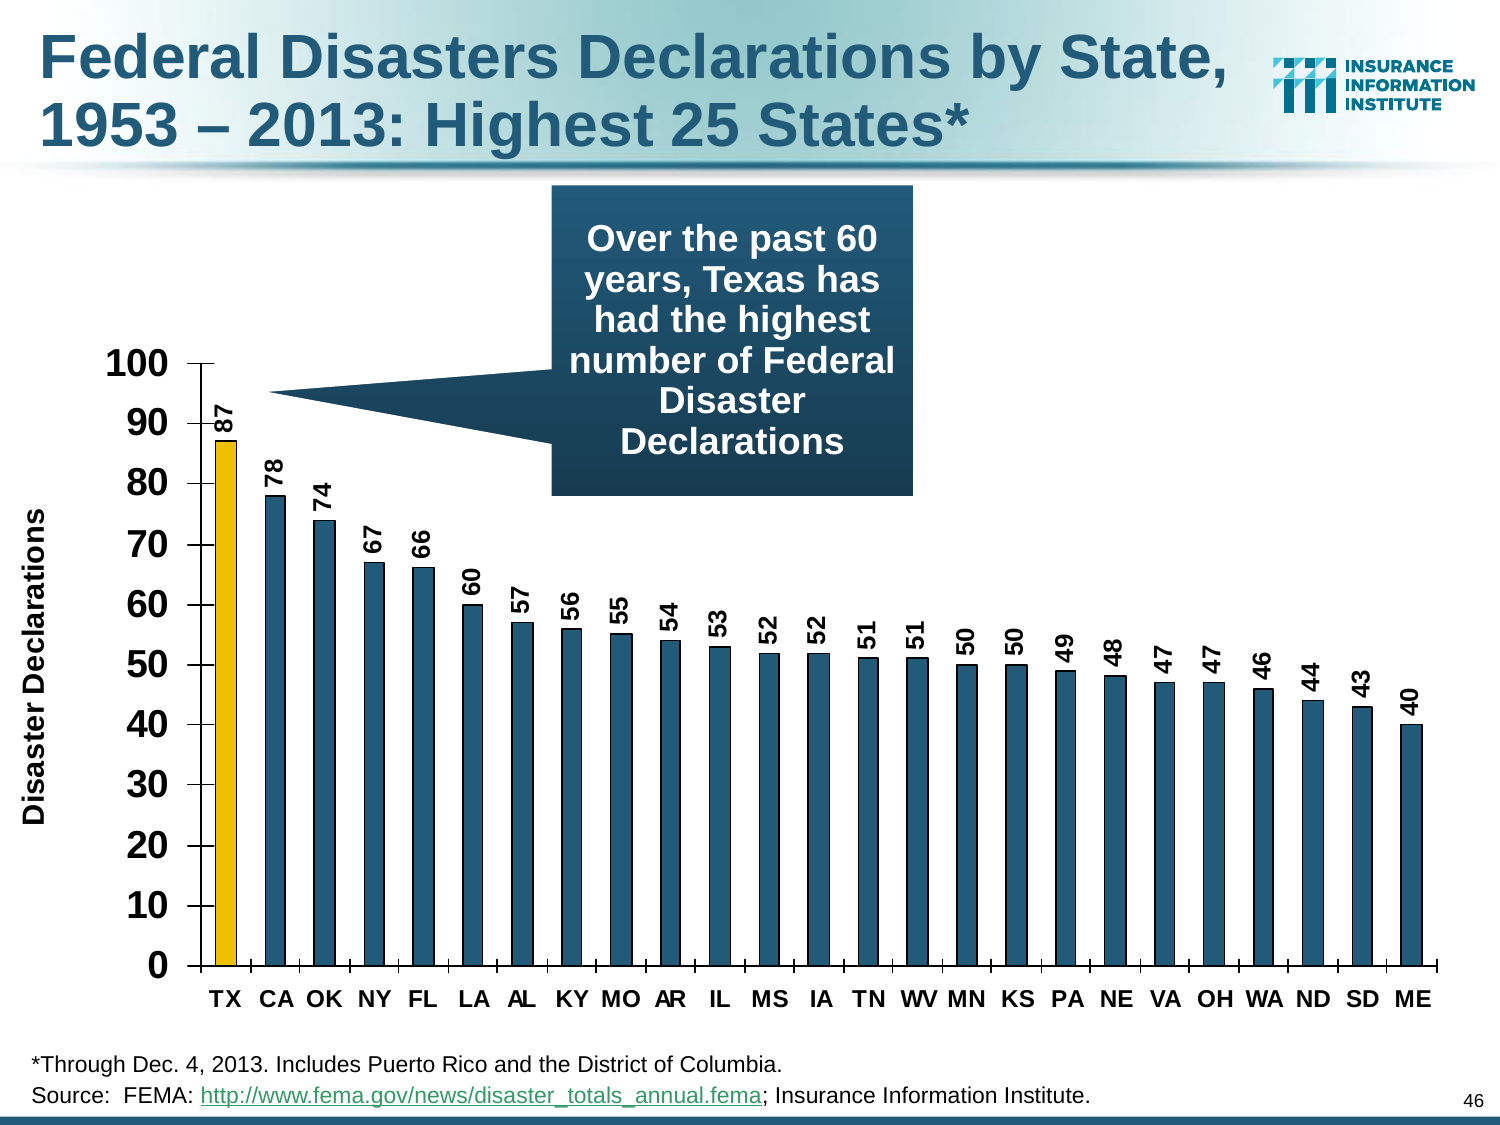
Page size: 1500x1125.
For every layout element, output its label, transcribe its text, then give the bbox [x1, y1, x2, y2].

title Federal Disasters Declarations by State, 1953 – 2013: Highest 25 States* [24, 0, 1451, 168]
text_box *Through Dec. 4, 2013. Includes Puerto Rico and the District of Columbia. Source: FEMA: http://www.fema.gov/news/disaster_totals_annual.fema; Insurance Information Institute. [16, 1085, 1496, 1115]
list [1, 298, 1500, 1078]
picture [0, 0, 1500, 189]
text_box Over the past 60 years, Texas has had the highest number of Federal Disaster Declarations [549, 183, 916, 296]
